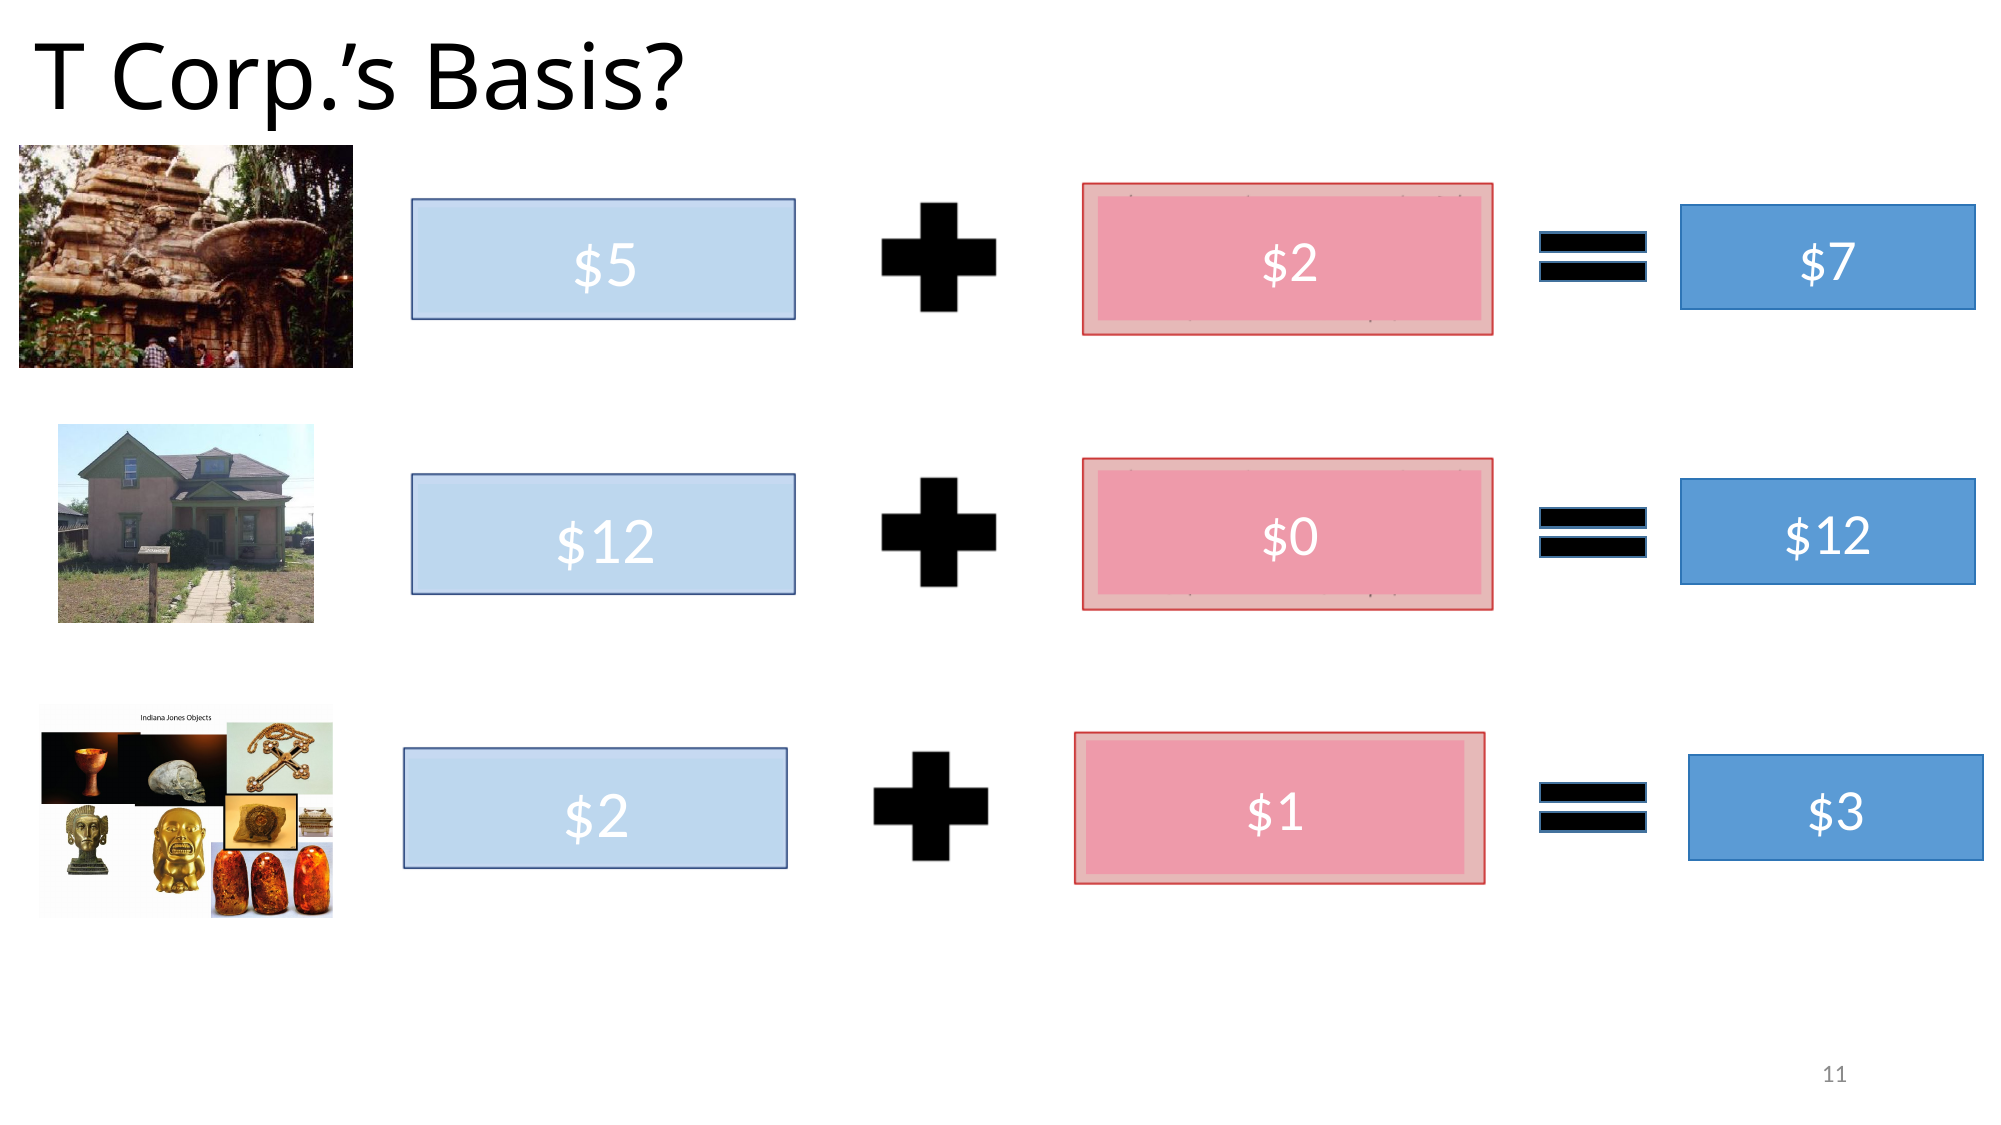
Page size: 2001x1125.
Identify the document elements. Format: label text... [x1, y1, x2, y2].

text_box $7 [1680, 204, 1976, 310]
text_box [1539, 507, 1647, 529]
text_box [1539, 782, 1647, 803]
text_box [1539, 261, 1647, 282]
text_box [1539, 811, 1647, 833]
title T Corp.’s Basis? [19, 20, 752, 139]
picture [393, 451, 1505, 623]
text_box $3 [1688, 754, 1984, 861]
picture [385, 725, 1497, 897]
picture [19, 145, 353, 369]
picture [39, 704, 333, 918]
picture [393, 176, 1505, 348]
text_box $12 [1680, 478, 1976, 585]
slide_number 11 [1412, 1042, 1863, 1103]
text_box [1539, 231, 1647, 253]
picture [58, 424, 314, 623]
text_box [1539, 536, 1647, 558]
